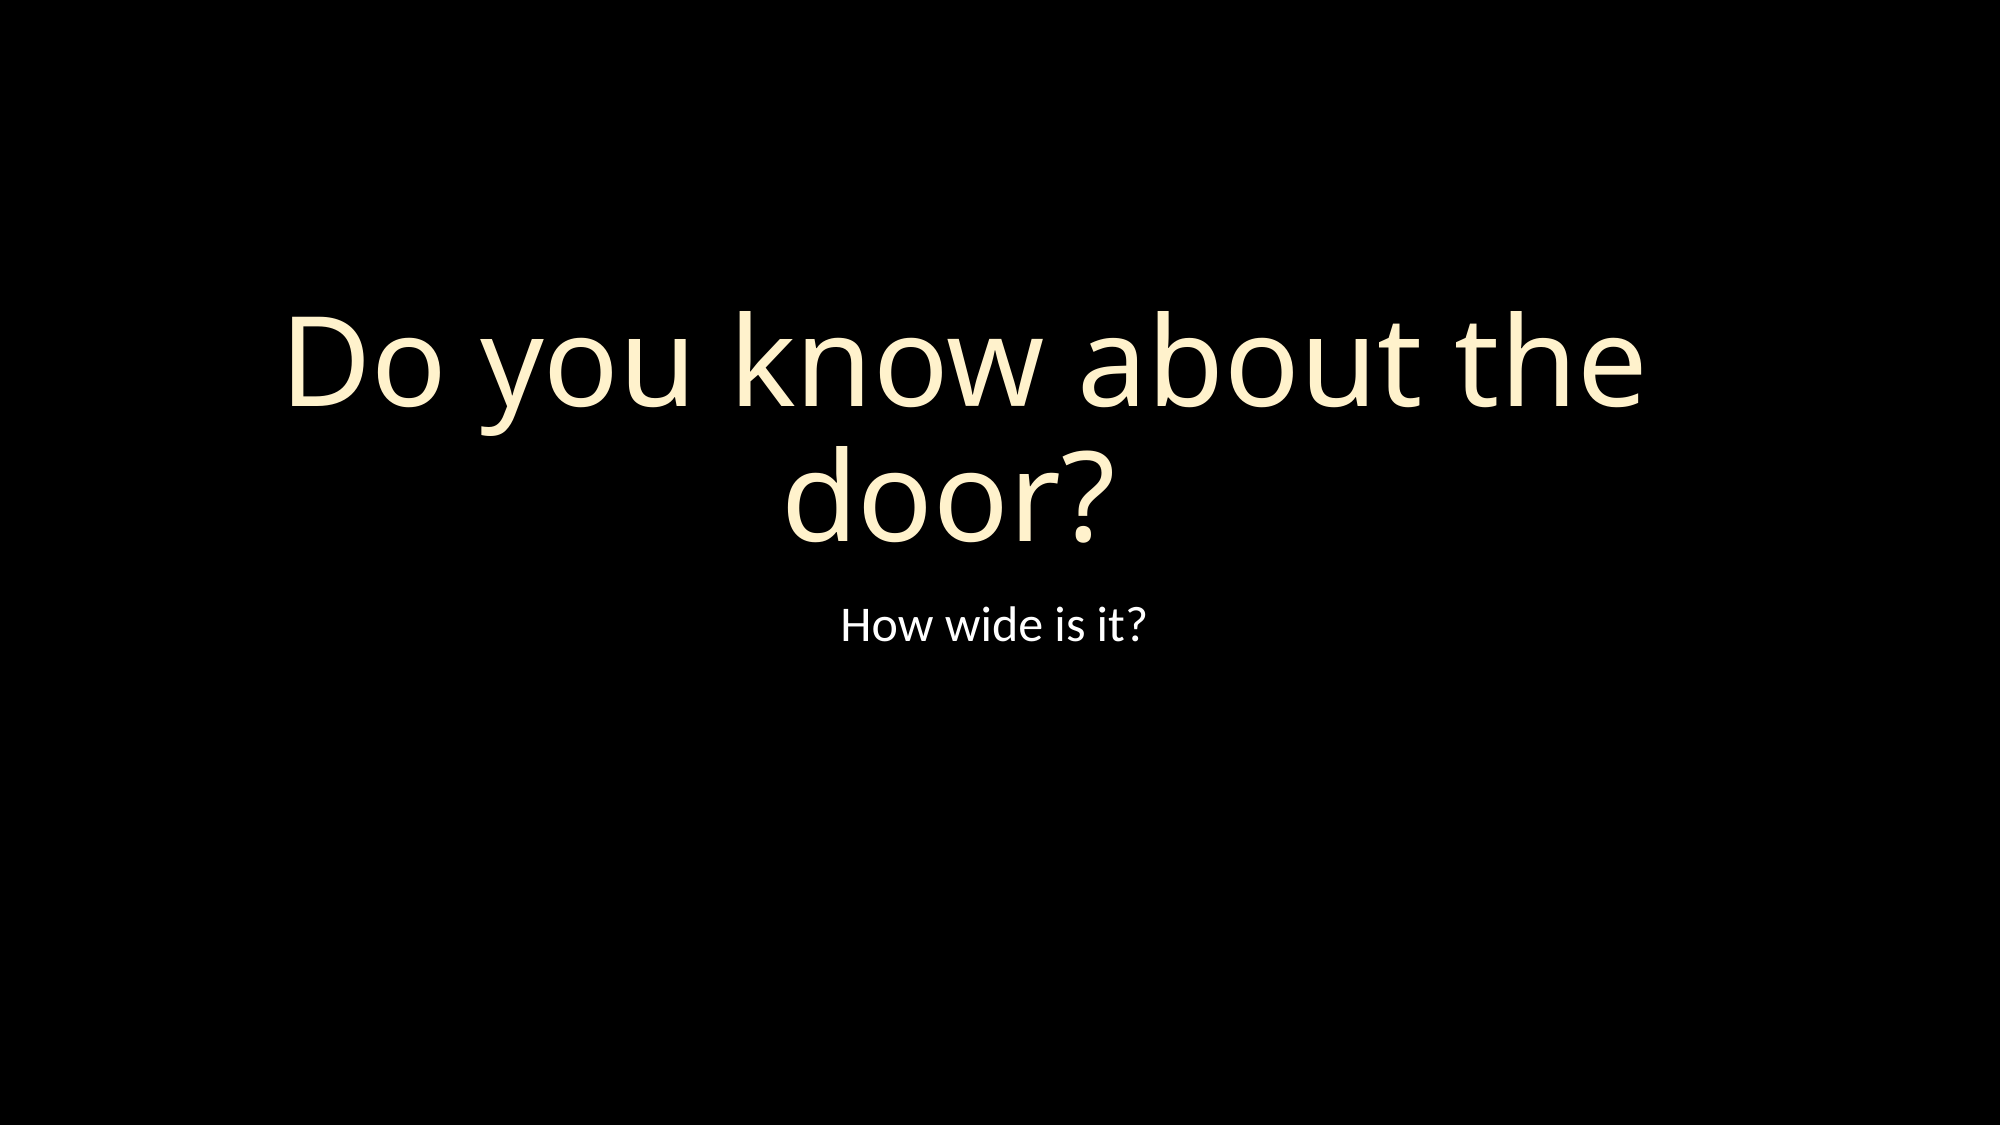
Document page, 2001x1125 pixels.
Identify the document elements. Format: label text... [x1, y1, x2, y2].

subtitle How wide is it? [249, 590, 1750, 863]
title Do you know about the door? [153, 184, 1776, 576]
